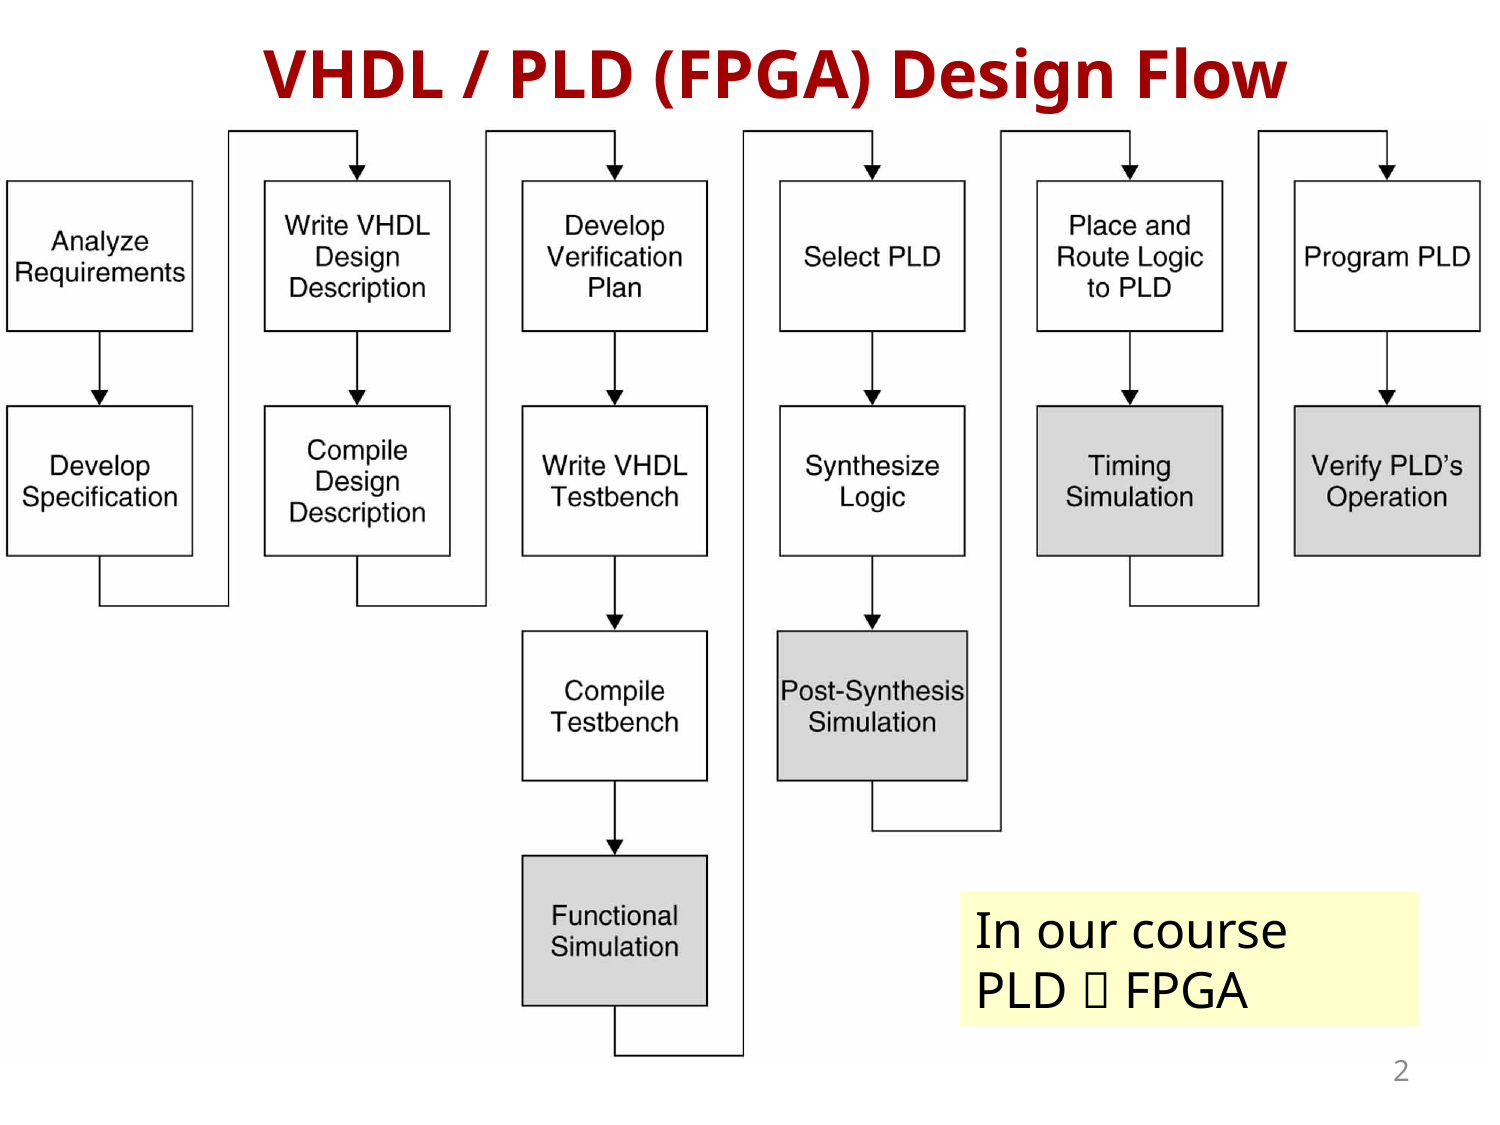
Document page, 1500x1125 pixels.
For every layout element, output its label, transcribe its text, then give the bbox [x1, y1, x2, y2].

picture [0, 124, 1488, 1060]
title VHDL / PLD (FPGA) Design Flow [96, 19, 1457, 123]
slide_number 2 [1074, 1068, 1425, 1103]
